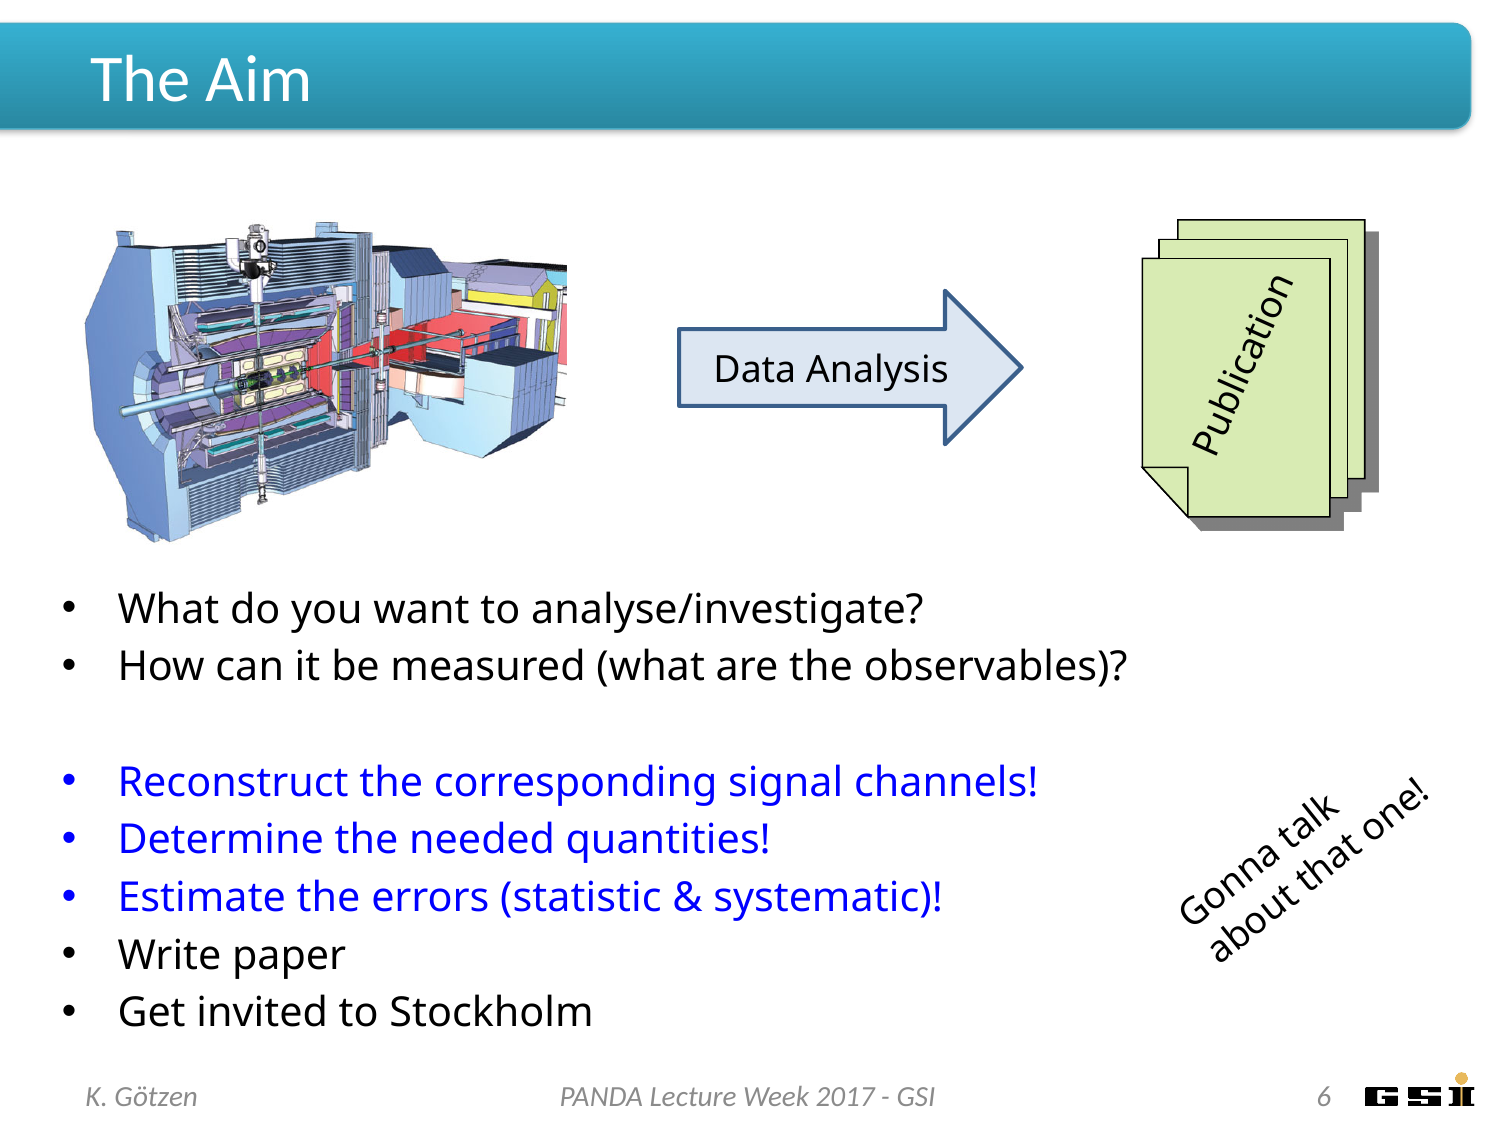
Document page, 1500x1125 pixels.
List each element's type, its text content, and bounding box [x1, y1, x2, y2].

footer PANDA Lecture Week 2017 - GSI [454, 1065, 1041, 1125]
text_box Gonna talk about that one! [1152, 716, 1453, 987]
list What do you want to analyse/investigate? How can it be measured (what are the observables)? Reconstruct the corresponding signal channels! Determine the needed quantities! Estimate the errors (statistic & systematic)! Write paper Get invited to Stockholm [46, 574, 1454, 1043]
picture [76, 219, 568, 548]
text_box Data Analysis [677, 288, 1024, 447]
title The Aim [75, 27, 1425, 123]
slide_number K. Götzen [70, 1065, 421, 1125]
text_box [1142, 219, 1365, 517]
slide_number 6 [1125, 1065, 1347, 1125]
picture [1363, 1066, 1482, 1108]
